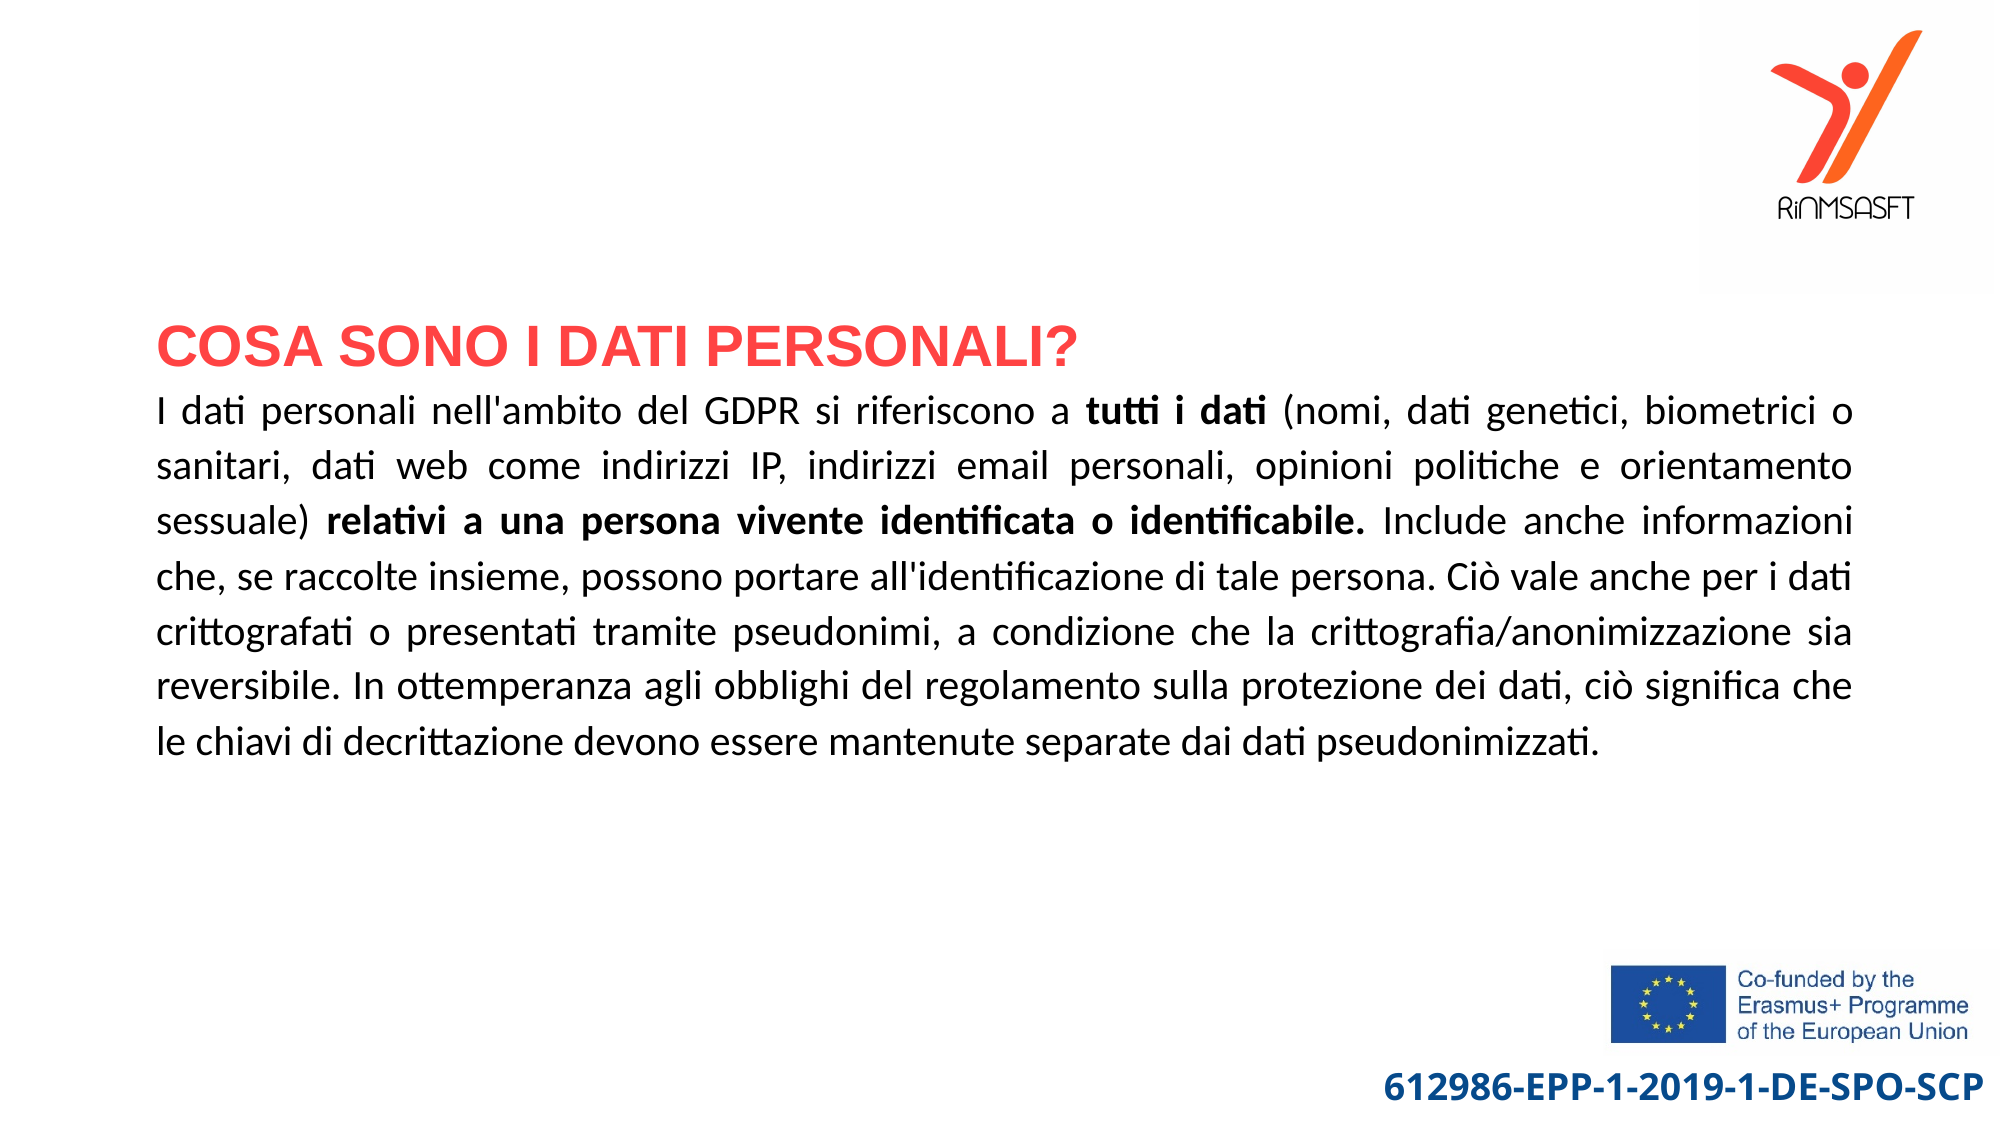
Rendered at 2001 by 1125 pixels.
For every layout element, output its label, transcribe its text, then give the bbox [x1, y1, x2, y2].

picture [1699, 0, 1994, 294]
text_box COSA SONO I DATI PERSONALI? I dati personali nell'ambito del GDPR si riferiscono a tutti i dati (nomi, dati genetici, biometrici o sanitari, dati web come indirizzi IP, indirizzi email personali, opinioni politiche e orientamento sessuale) relativi a una persona vivente identificata o identificabile. Include anche informazioni che, se raccolte insieme, possono portare all'identificazione di tale persona. Ciò vale anche per i dati crittografati o presentati tramite pseudonimi, a condizione che la crittografia/anonimizzazione sia reversibile. In ottemperanza agli obblighi del regolamento sulla protezione dei dati, ciò significa che le chiavi di decrittazione devono essere mantenute separate dai dati pseudonimizzati. [141, 293, 1869, 860]
text_box 612986-EPP-1-2019-1-DE-SPO-SCP [1368, 1055, 2000, 1116]
picture [1603, 948, 2000, 1056]
